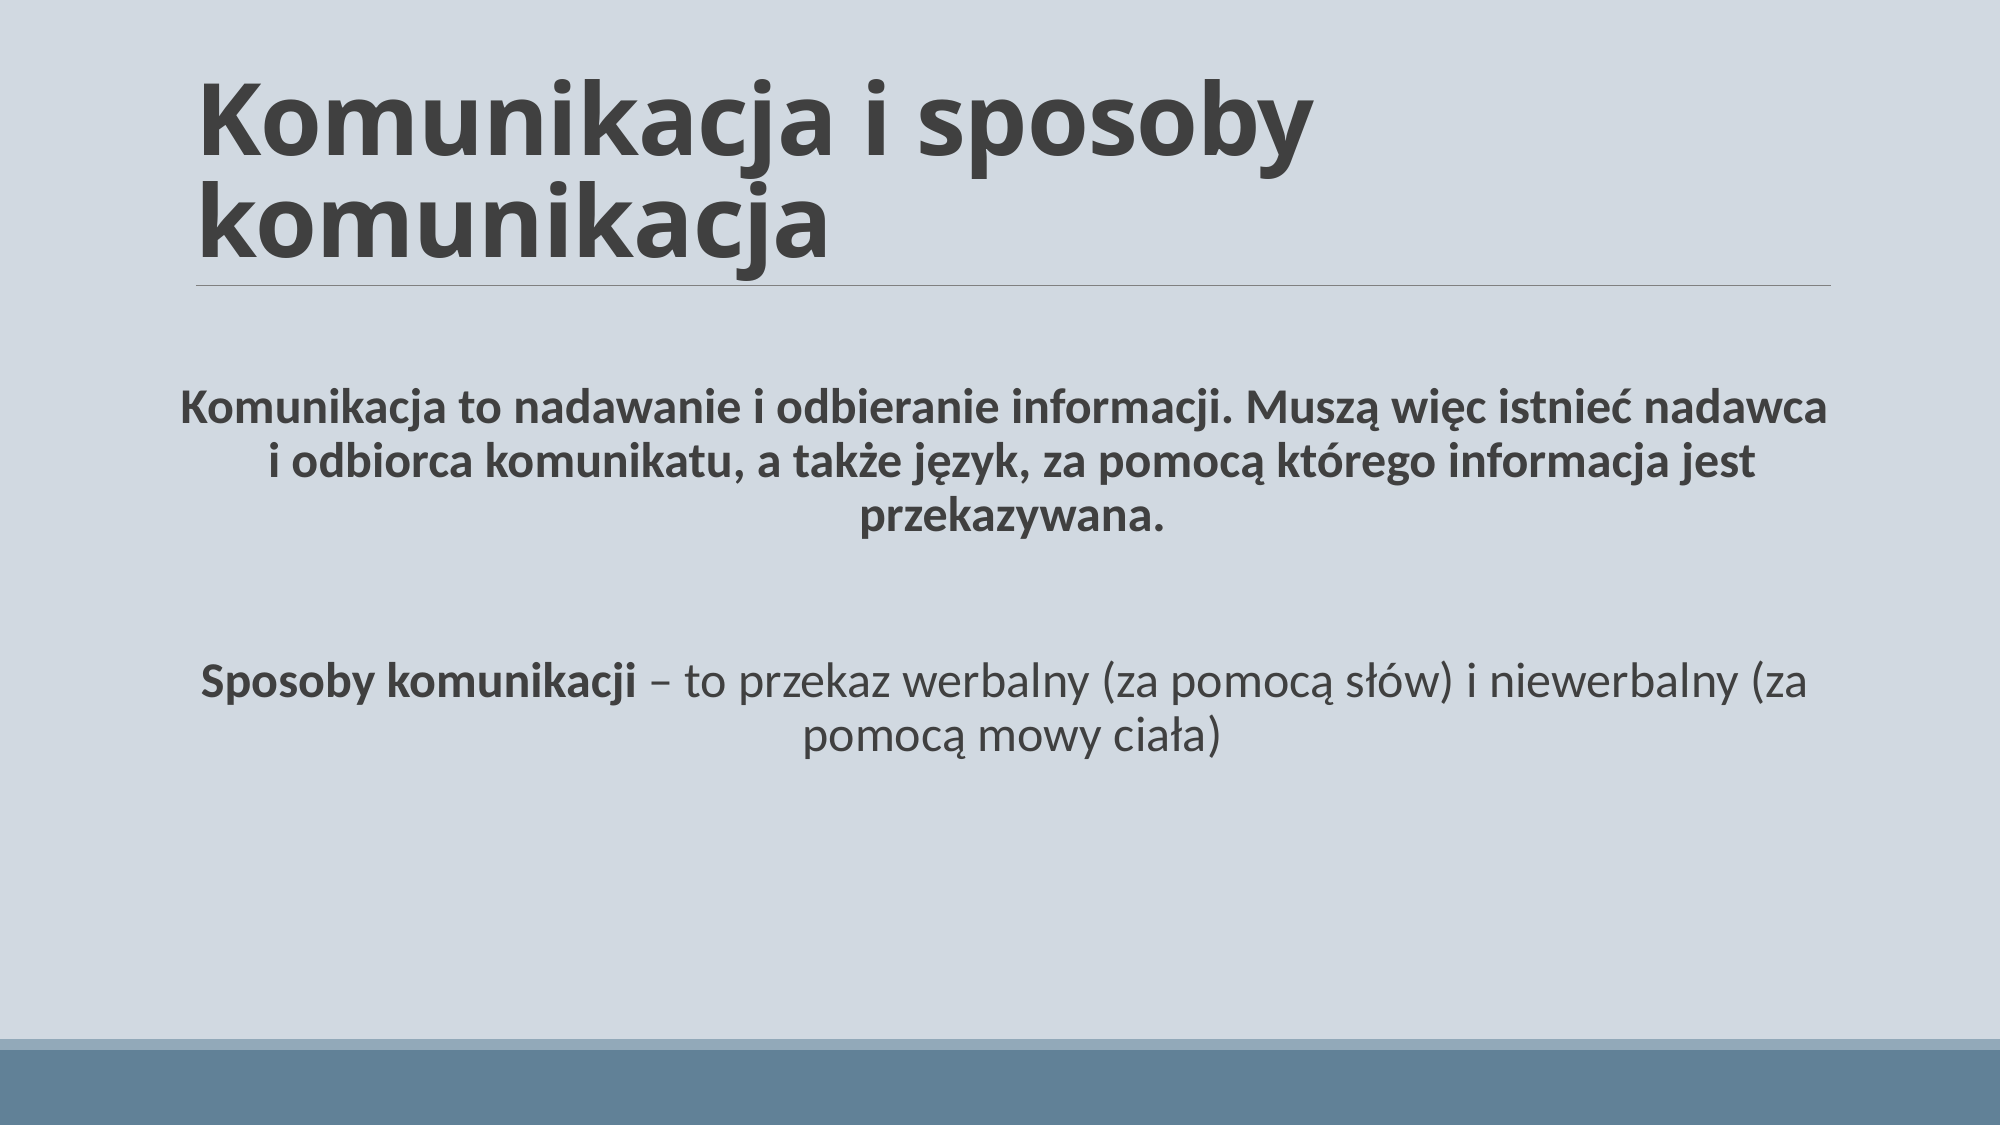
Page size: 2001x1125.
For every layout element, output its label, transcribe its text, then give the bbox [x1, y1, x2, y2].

list Komunikacja to nadawanie i odbieranie informacji. Muszą więc istnieć nadawca i odbiorca komunikatu, a także język, za pomocą którego informacja jest przekazywana. Sposoby komunikacji – to przekaz werbalny (za pomocą słów) i niewerbalny (za pomocą mowy ciała) [180, 372, 1830, 1033]
title Komunikacja i sposoby komunikacja [180, 47, 1830, 285]
